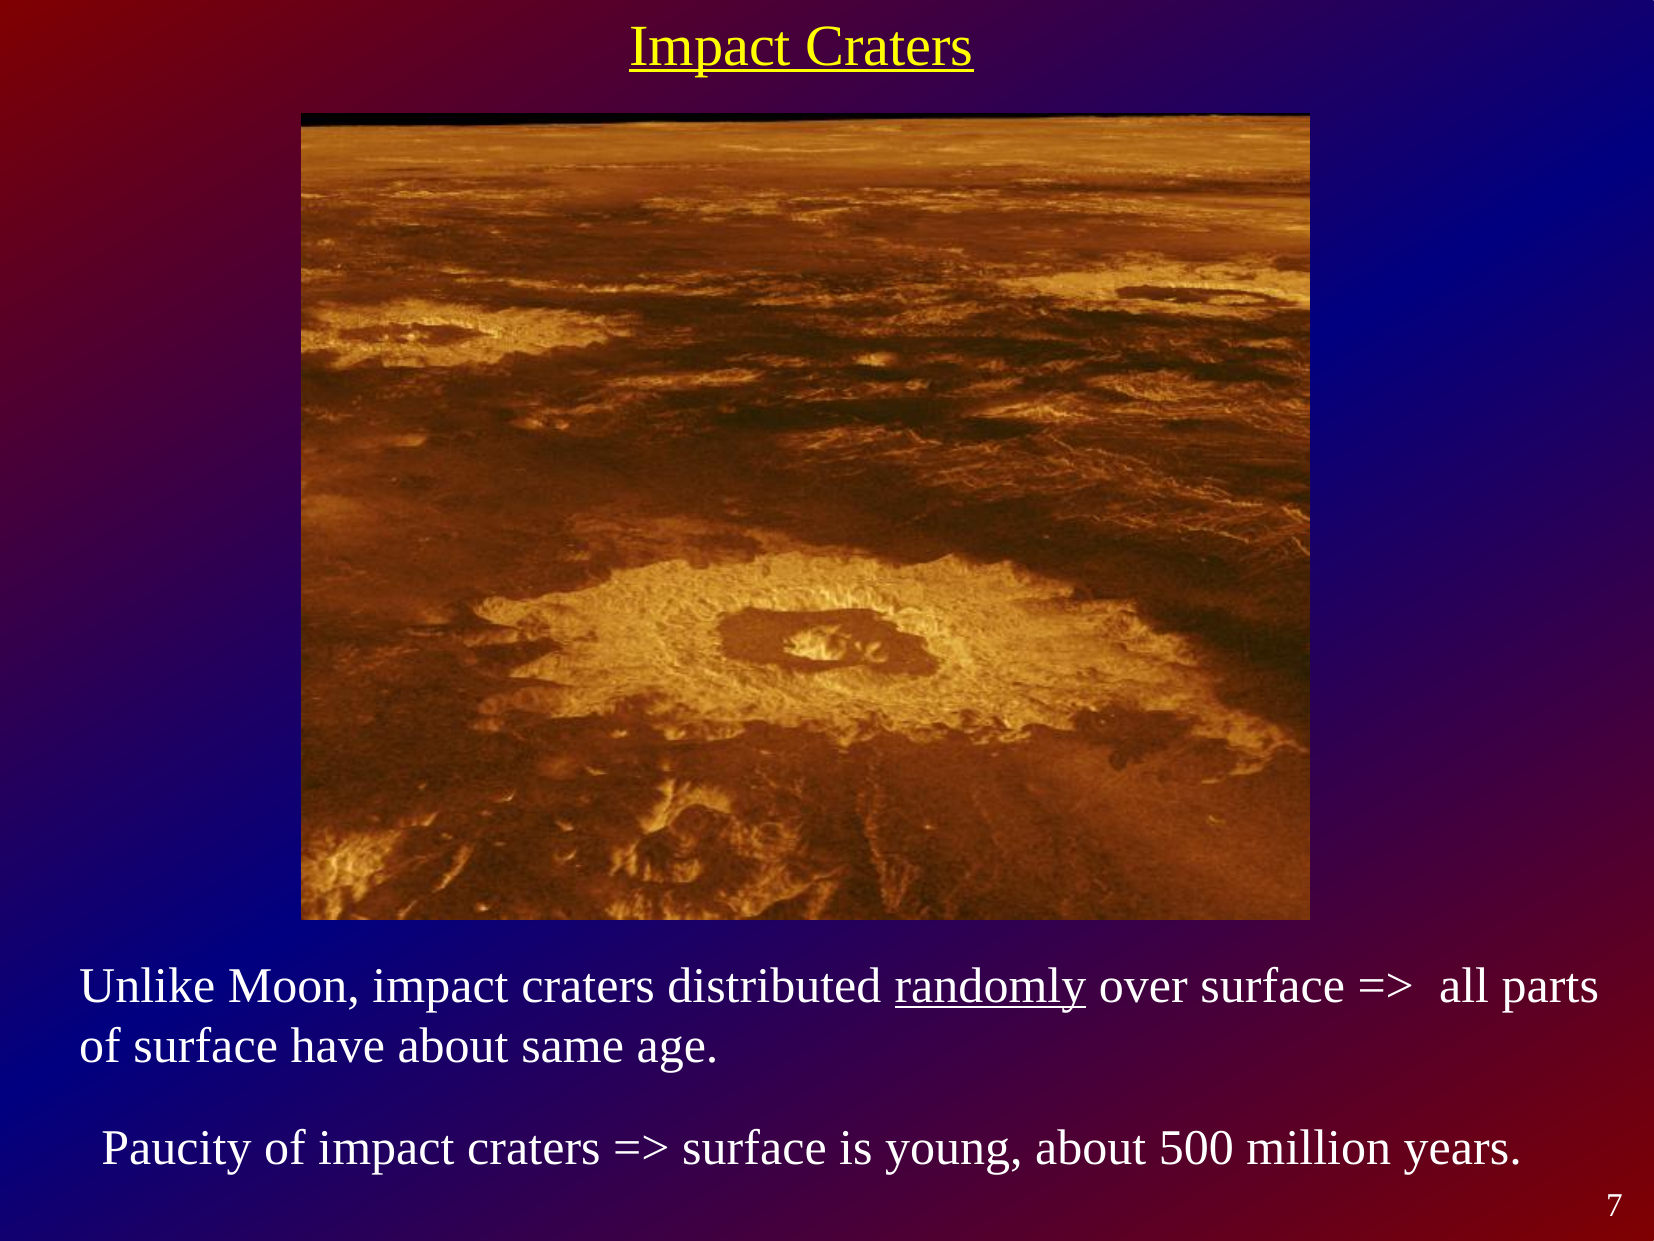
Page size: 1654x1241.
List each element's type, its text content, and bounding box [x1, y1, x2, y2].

text_box Paucity of impact craters => surface is young, about 500 million years. [86, 1107, 1538, 1183]
picture [301, 113, 1310, 921]
text_box Unlike Moon, impact craters distributed randomly over surface => all parts of surface have about same age. [64, 945, 1615, 1080]
text_box Impact Craters [614, 0, 989, 85]
slide_number 7 [1251, 1170, 1638, 1236]
